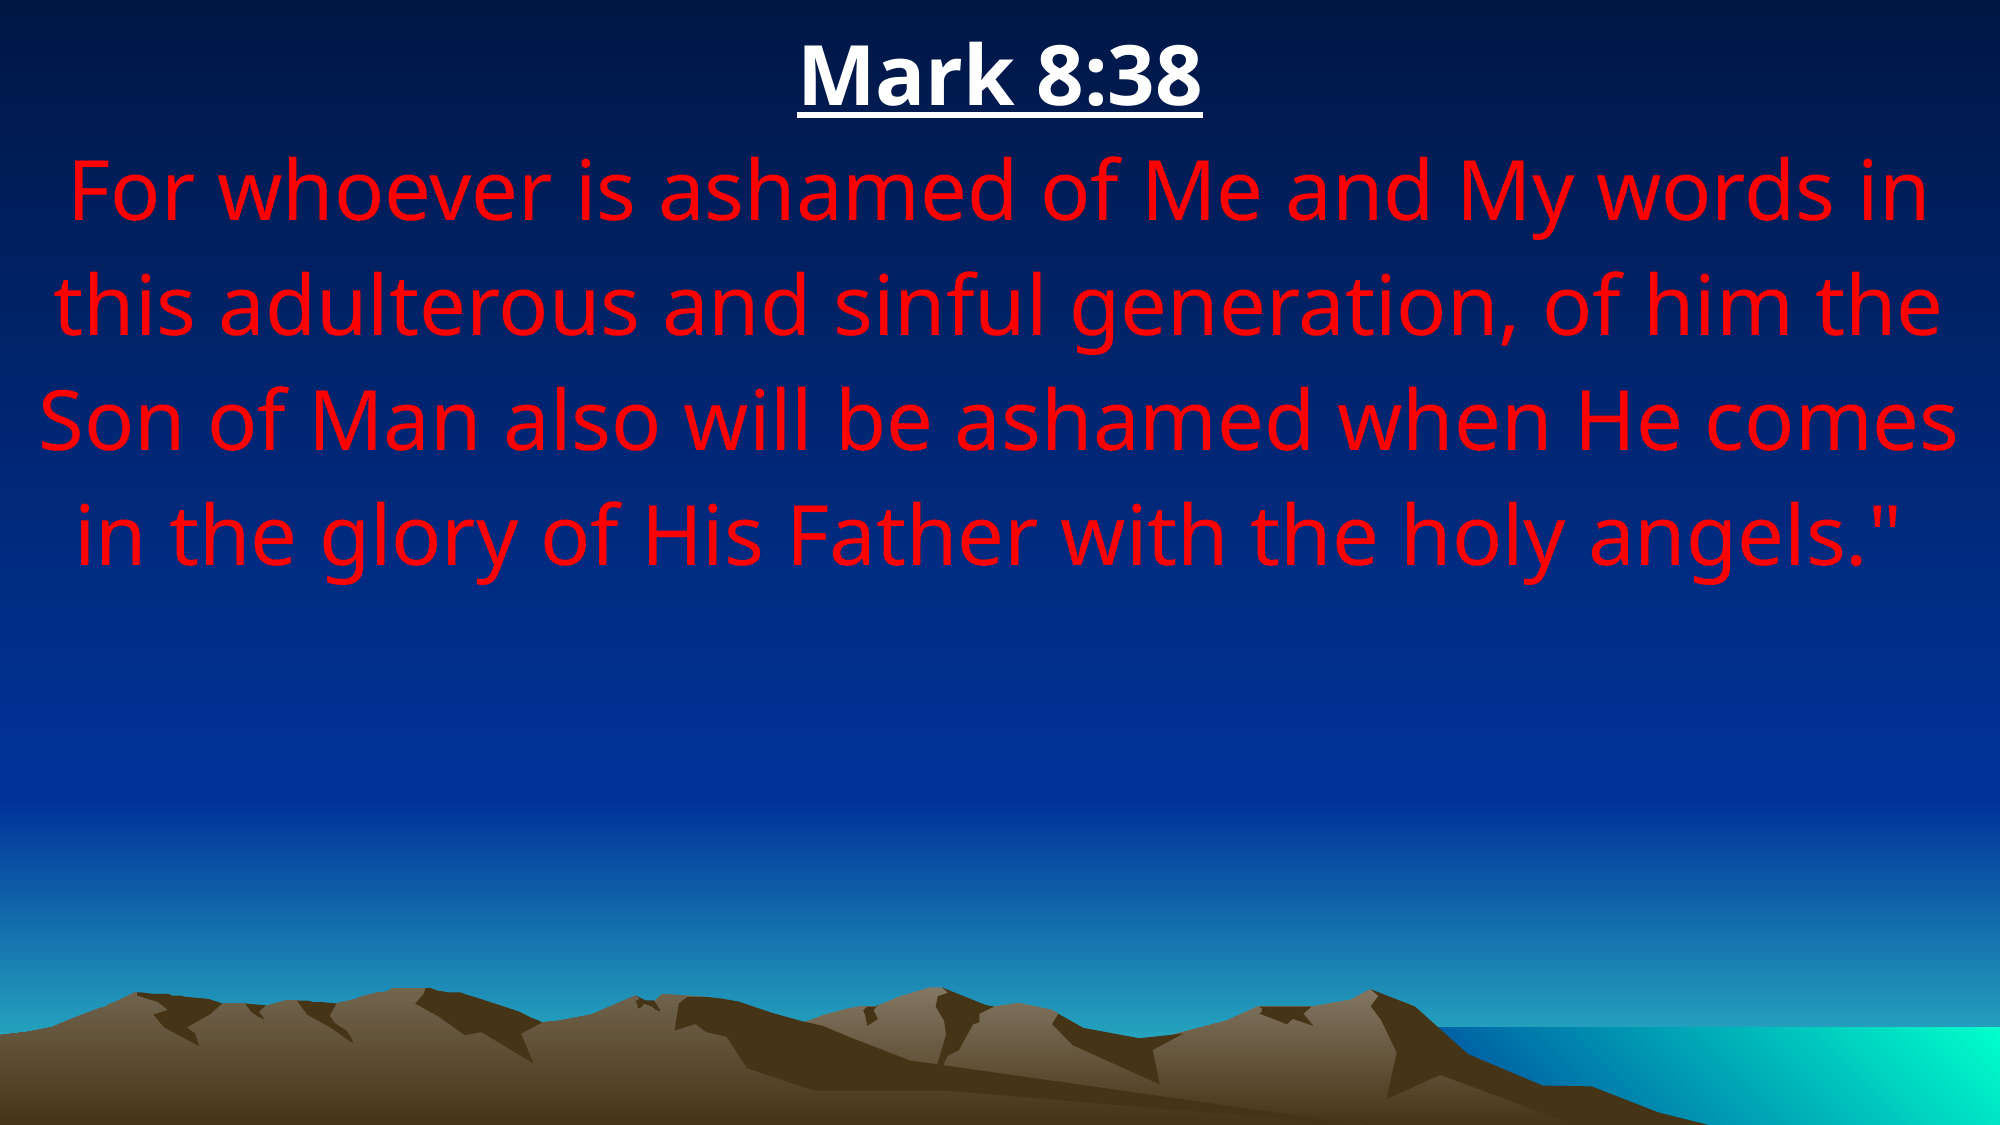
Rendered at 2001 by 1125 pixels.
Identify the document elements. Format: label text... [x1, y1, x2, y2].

text_box Mark 8:38 For whoever is ashamed of Me and My words in this adulterous and sinful generation, of him the Son of Man also will be ashamed when He comes in the glory of His Father with the holy angels." [0, 0, 2000, 900]
